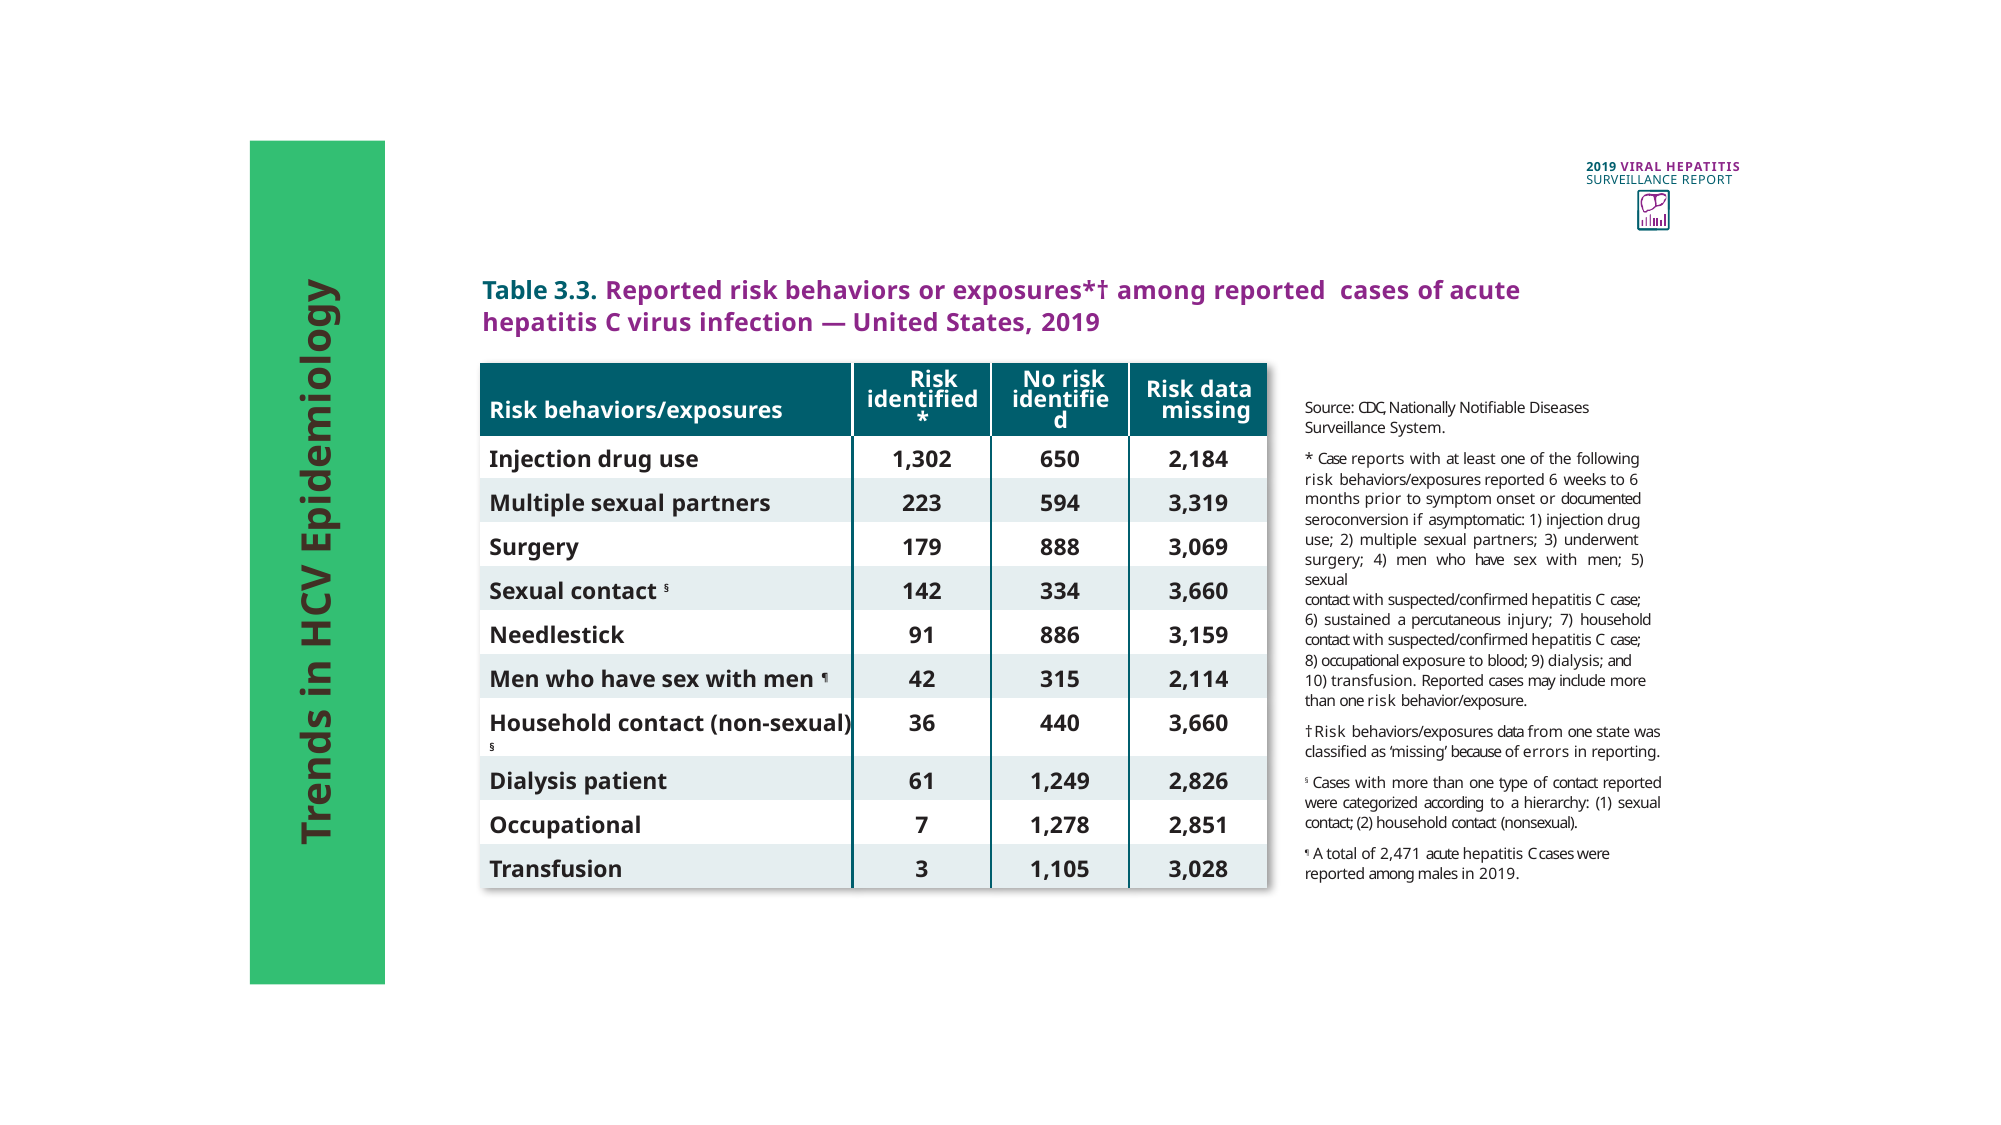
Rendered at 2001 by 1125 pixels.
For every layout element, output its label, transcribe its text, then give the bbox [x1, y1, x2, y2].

table_cell 315 [992, 654, 1128, 698]
table_cell 888 [992, 522, 1128, 566]
table_cell 91 [854, 610, 990, 654]
table_cell 2,114 [1130, 654, 1267, 698]
table_cell Needlestick [480, 610, 851, 654]
table_cell 42 [854, 654, 990, 698]
table_cell Transfusion [480, 844, 851, 888]
table_header Risk behaviors/exposures [480, 363, 851, 436]
table_header Risk data missing [1130, 363, 1267, 436]
table_cell 36 [854, 698, 990, 756]
table_cell 3,159 [1130, 610, 1267, 654]
table_cell 7 [854, 800, 990, 844]
text_box Trends in HCV Epidemiology [249, 140, 385, 985]
table_cell Surgery [480, 522, 851, 566]
table_header No risk identified [992, 363, 1128, 436]
table_cell 3 [854, 844, 990, 888]
table_cell Multiple sexual partners [480, 478, 851, 522]
table_cell 142 [854, 566, 990, 610]
table_cell 440 [992, 698, 1128, 756]
table_cell 179 [854, 522, 990, 566]
table_cell 650 [992, 436, 1128, 478]
table_header Risk identified* [854, 363, 990, 436]
table_cell Men who have sex with men ¶ [480, 654, 851, 698]
table_cell 2,826 [1130, 756, 1267, 800]
table_cell 3,069 [1130, 522, 1267, 566]
table_cell 61 [854, 756, 990, 800]
table_cell Dialysis patient [480, 756, 851, 800]
table_cell 334 [992, 566, 1128, 610]
table_cell 2,184 [1130, 436, 1267, 478]
text_box 2019 VIRAL HEPATITIS SURVEILLANCE REPORT [1132, 153, 1883, 195]
table_cell 1,278 [992, 800, 1128, 844]
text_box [1638, 190, 1669, 230]
table_cell 1,302 [854, 436, 990, 478]
table_cell 3,028 [1130, 844, 1267, 888]
table_cell 1,105 [992, 844, 1128, 888]
table_cell 1,249 [992, 756, 1128, 800]
table_cell 223 [854, 478, 990, 522]
table_cell 594 [992, 478, 1128, 522]
table_cell Household contact (non-sexual) § [480, 698, 851, 756]
text_box Table 3.3. Reported risk behaviors or exposures*† among reported cases of acute hepatitis C virus infection — United States, 2019 [480, 269, 1604, 337]
table_cell 3,660 [1130, 566, 1267, 610]
table_cell 2,851 [1130, 800, 1267, 844]
table_cell 886 [992, 610, 1128, 654]
table_cell Injection drug use [480, 436, 851, 478]
table_cell Sexual contact § [480, 566, 851, 610]
text_box Source: CDC, Nationally Notifiable Diseases Surveillance System. * Case reports with at least one of the following risk behaviors/exposures reported 6 weeks to 6 months prior to symptom onset or documented seroconversion if asymptomatic: 1) injection drug use; 2) multiple sexual partners; 3) underwent surgery; 4) men who have sex with men; 5) sexual contact with suspected/confirmed hepatitis C case; 6) sustained a percutaneous injury; 7) household contact with suspected/confirmed hepatitis C case; 8) occupational exposure to blood; 9) dialysis; and 10) transfusion. Reported cases may include more than one risk behavior/exposure. † Risk behaviors/exposures data from one state was classified as ‘missing’ because of errors in reporting. § Cases with more than one type of contact reported were categorized according to a hierarchy: (1) sexual contact; (2) household contact (nonsexual). ¶ A total of 2,471 acute hepatitis C cases were reported among males in 2019. [1302, 394, 1668, 883]
table_cell Occupational [480, 800, 851, 844]
table_cell 3,660 [1130, 698, 1267, 756]
table_cell 3,319 [1130, 478, 1267, 522]
